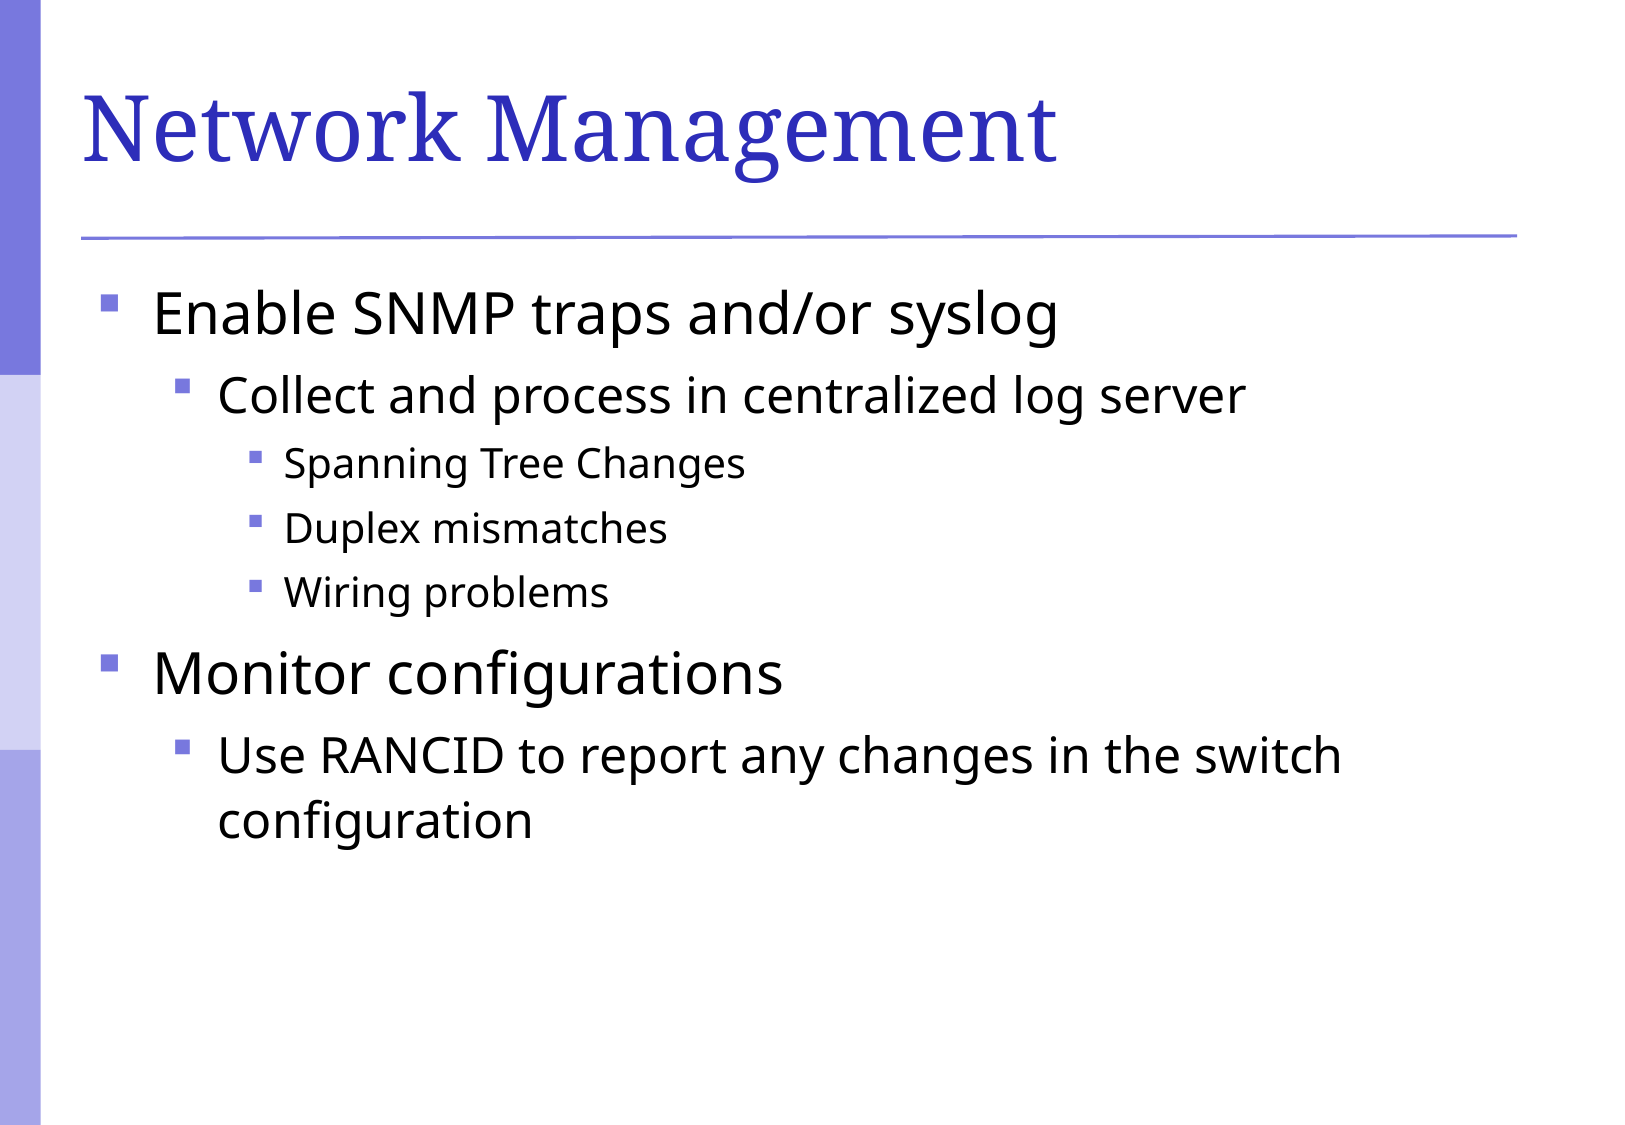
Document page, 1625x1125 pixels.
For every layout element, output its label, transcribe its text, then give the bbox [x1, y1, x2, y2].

list Enable SNMP traps and/or syslog Collect and process in centralized log server Spanning Tree Changes Duplex mismatches Wiring problems Monitor configurations Use RANCID to report any changes in the switch configuration [80, 262, 1543, 1006]
title Network Management [80, 40, 1543, 232]
